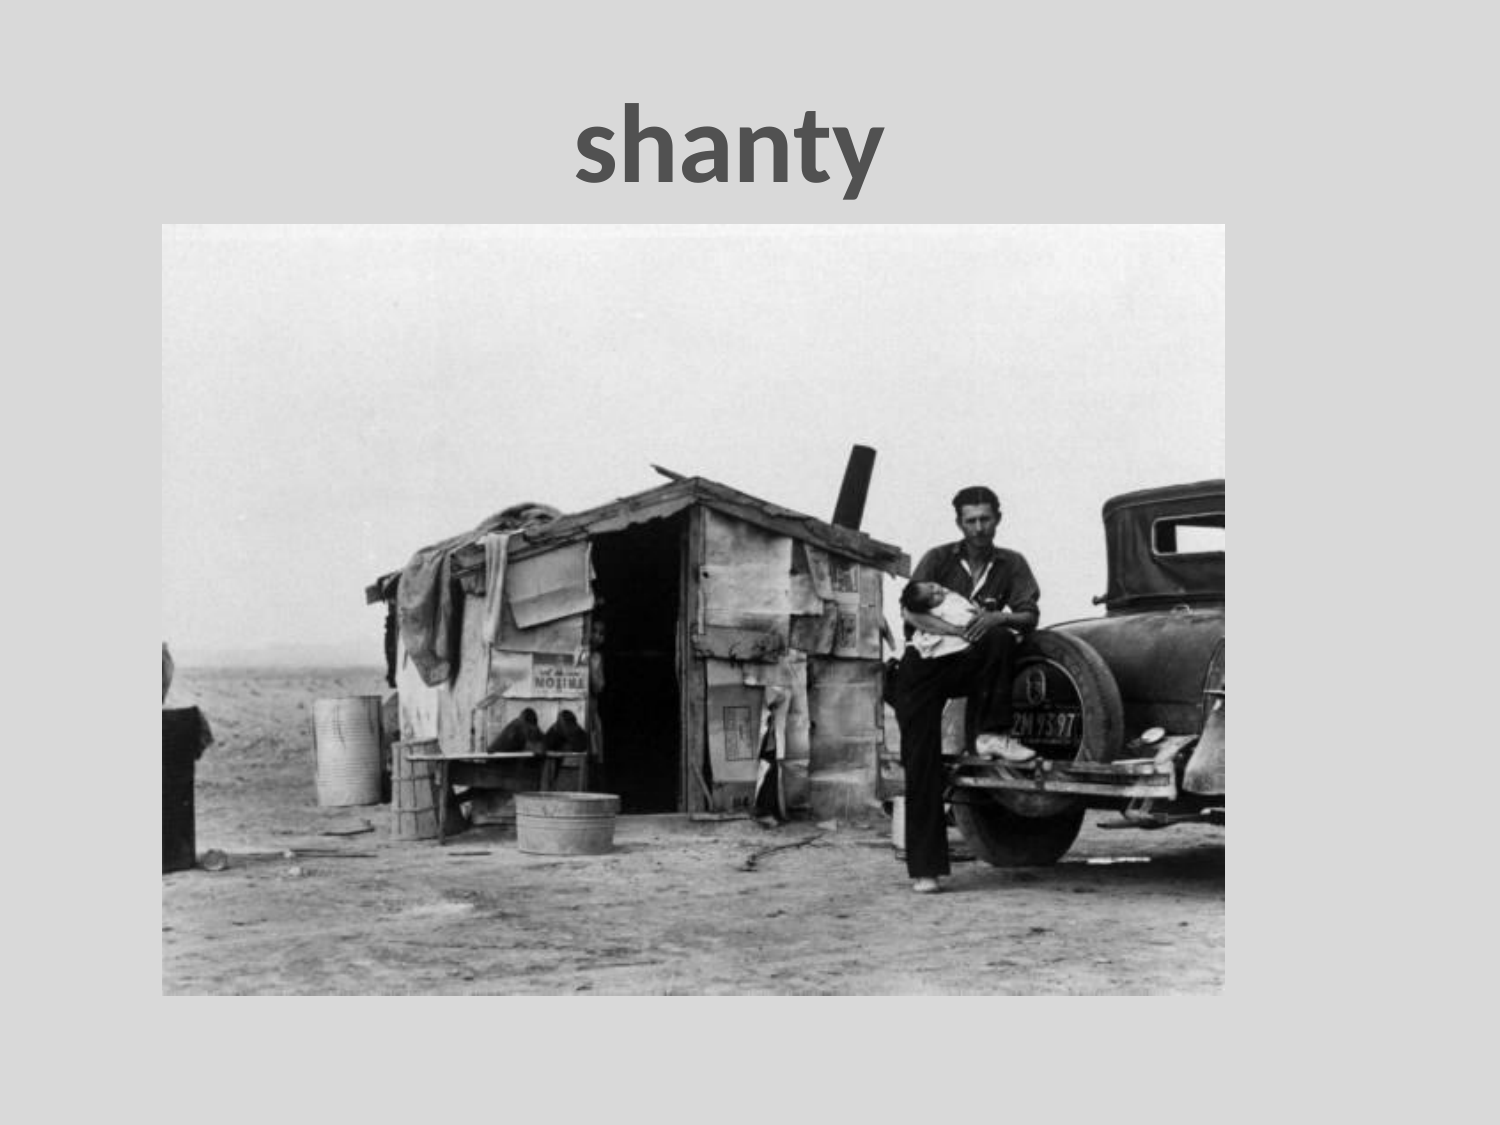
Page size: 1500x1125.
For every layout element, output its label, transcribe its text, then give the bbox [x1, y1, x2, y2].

text_box shanty [556, 62, 903, 214]
picture [162, 224, 1226, 996]
